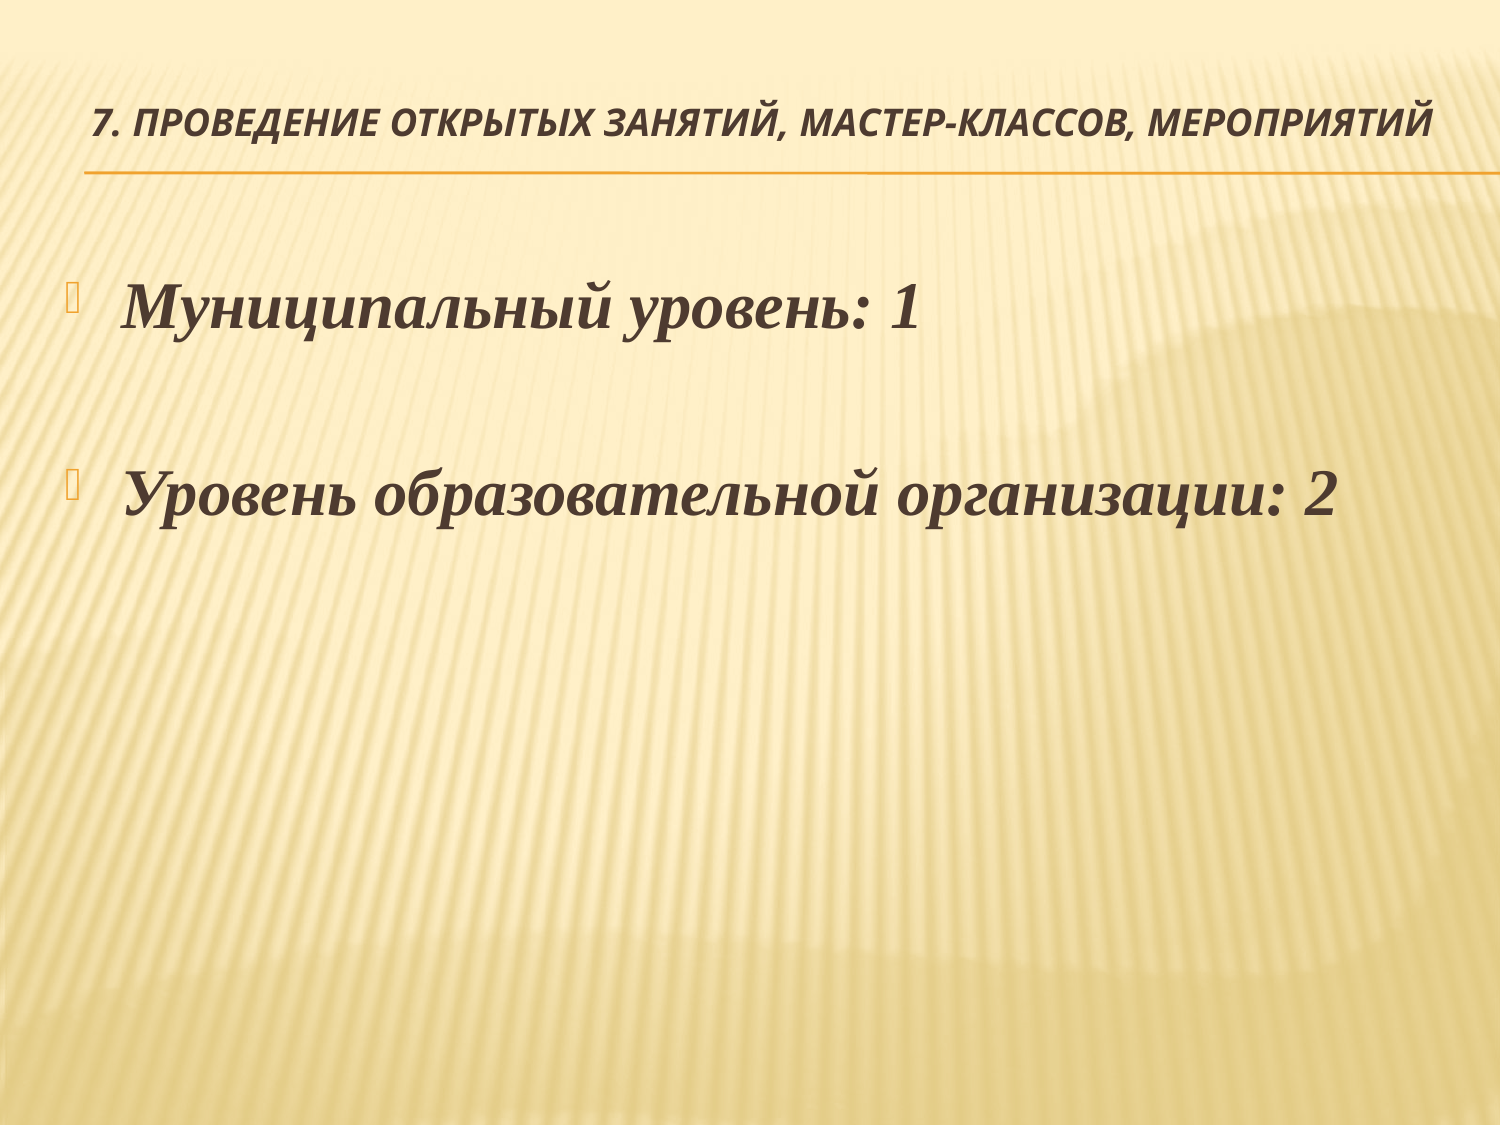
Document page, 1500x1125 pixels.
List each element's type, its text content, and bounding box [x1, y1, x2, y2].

list Муниципальный уровень: 1 Уровень образовательной организации: 2 [50, 254, 1475, 998]
title 7. Проведение открытых занятий, мастер-классов, мероприятий [50, 75, 1475, 213]
